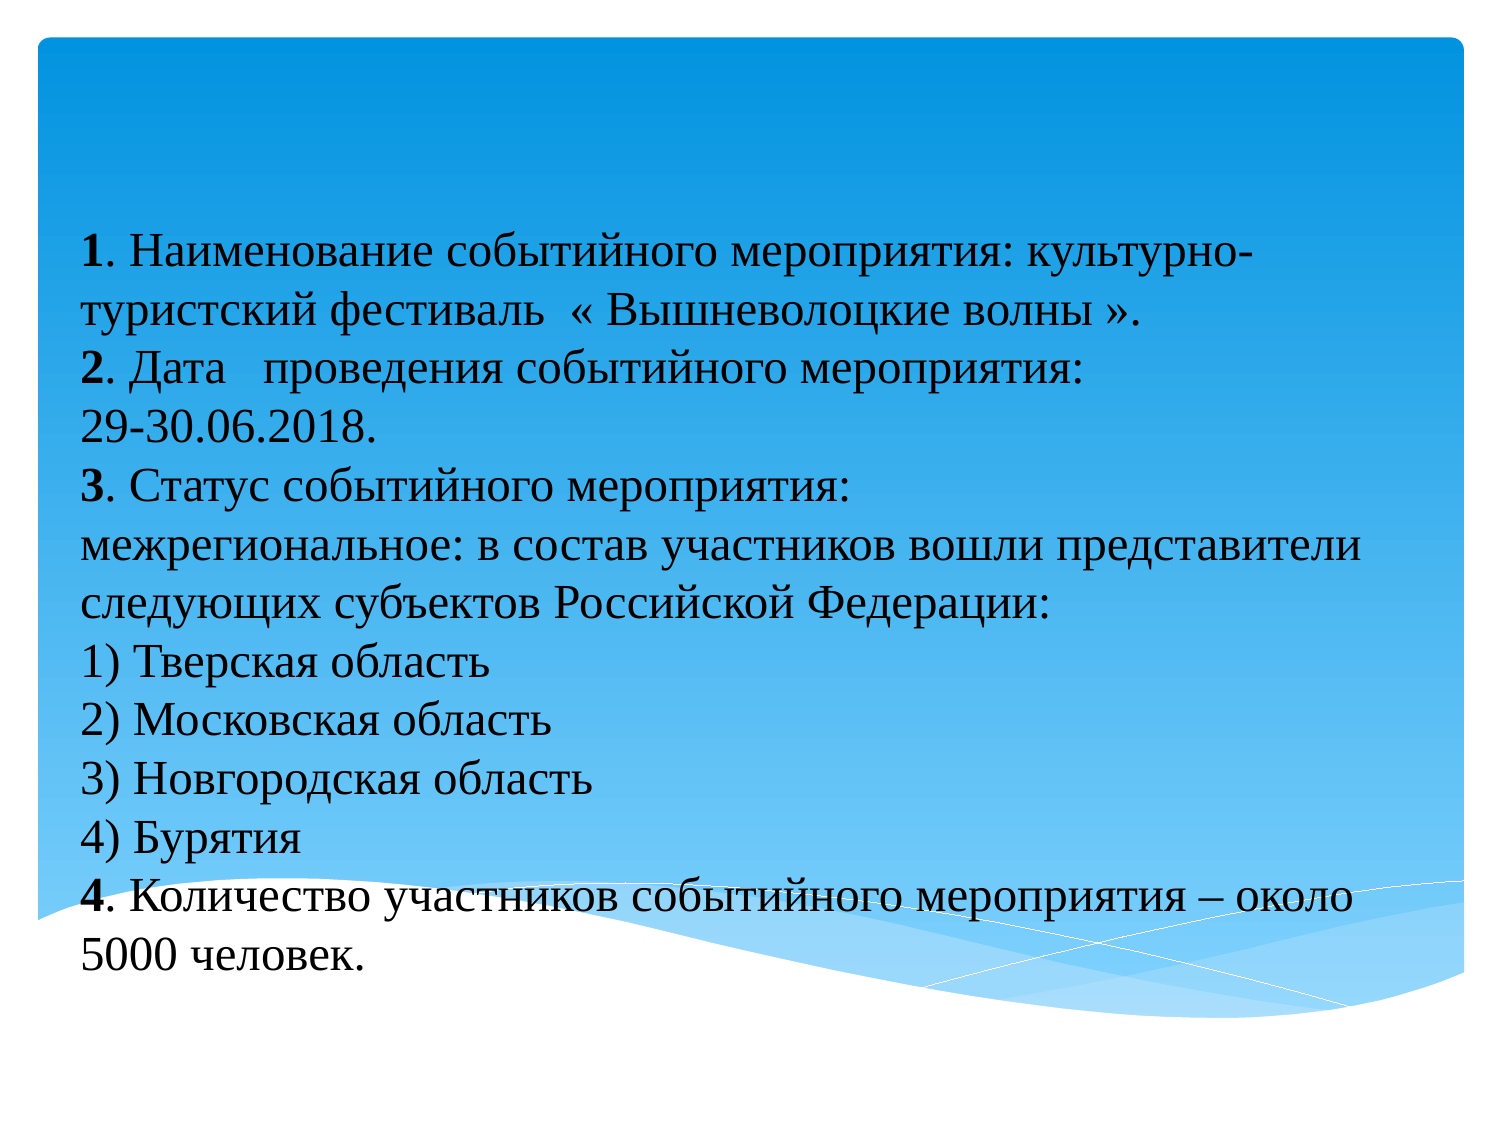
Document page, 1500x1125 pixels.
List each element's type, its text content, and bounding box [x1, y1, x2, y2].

title 1. Наименование событийного мероприятия: культурно- туристский фестиваль « Вышневолоцкие волны ». 2. Дата проведения событийного мероприятия: 29-30.06.2018. 3. Статус событийного мероприятия: межрегиональное: в состав участников вошли представители следующих субъектов Российской Федерации: 1) Тверская область 2) Московская область 3) Новгородская область 4) Бурятия 4. Количество участников событийного мероприятия – около 5000 человек. [64, 78, 1400, 988]
